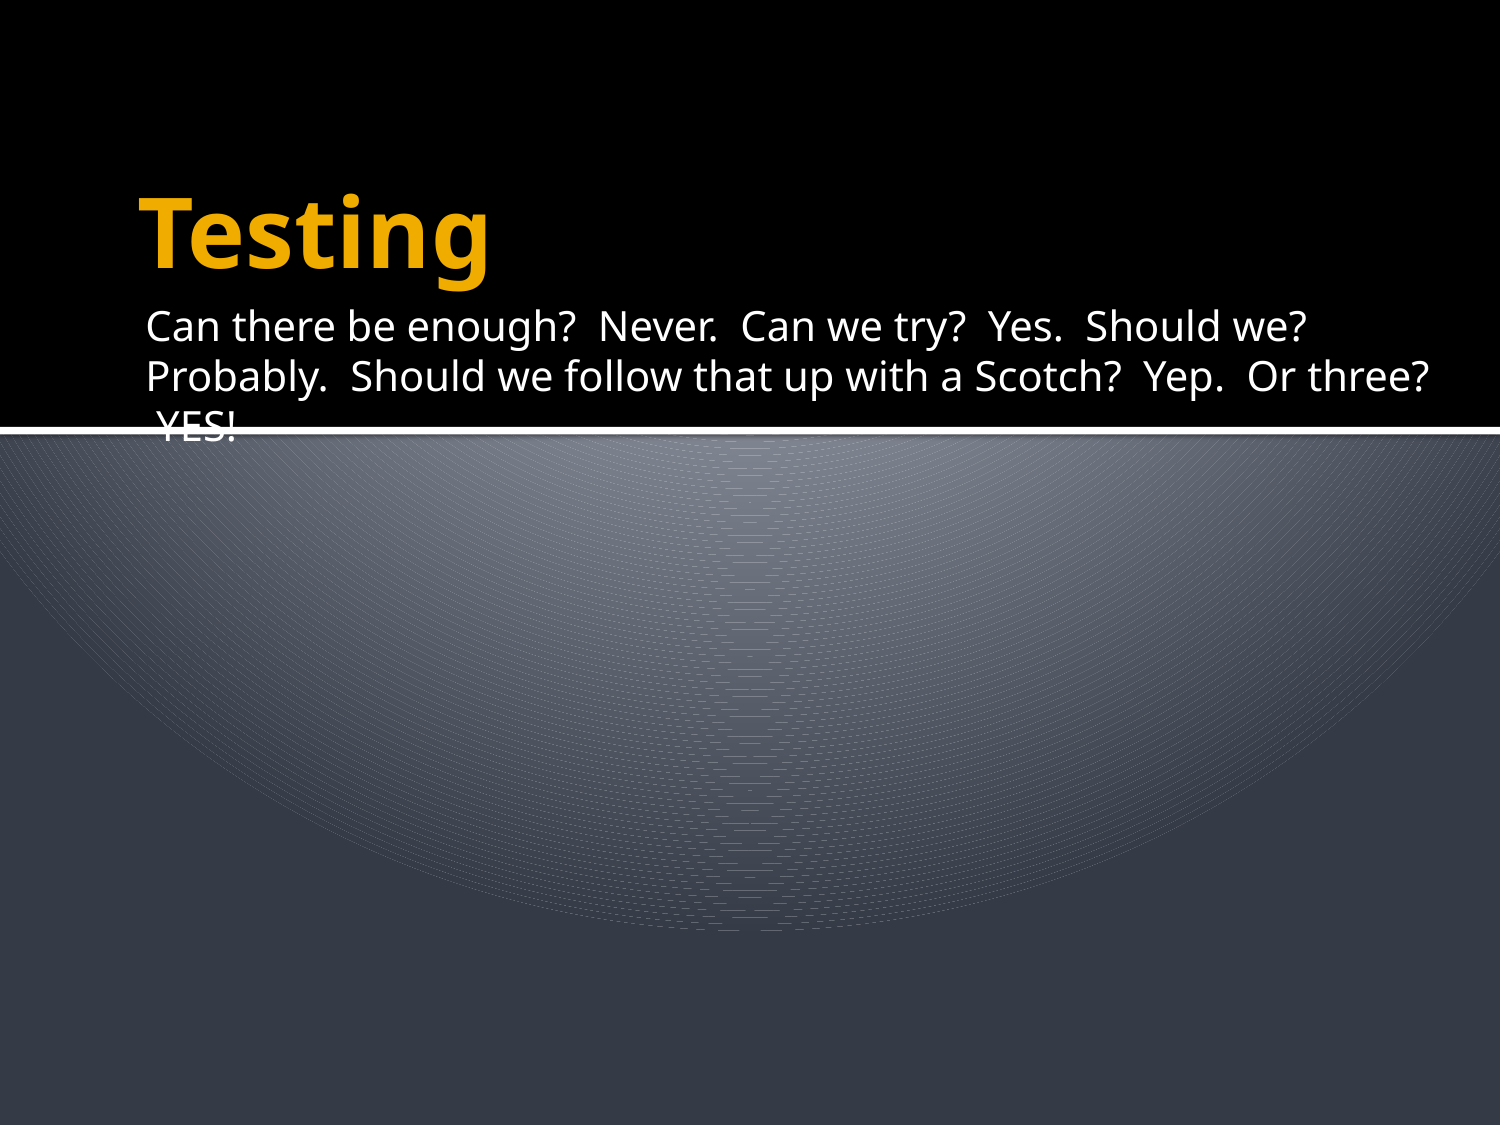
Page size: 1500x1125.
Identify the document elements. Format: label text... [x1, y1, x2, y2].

title Testing [123, 19, 1438, 288]
list Can there be enough? Never. Can we try? Yes. Should we? Probably. Should we follow that up with a Scotch? Yep. Or three? YES! [121, 299, 1438, 413]
